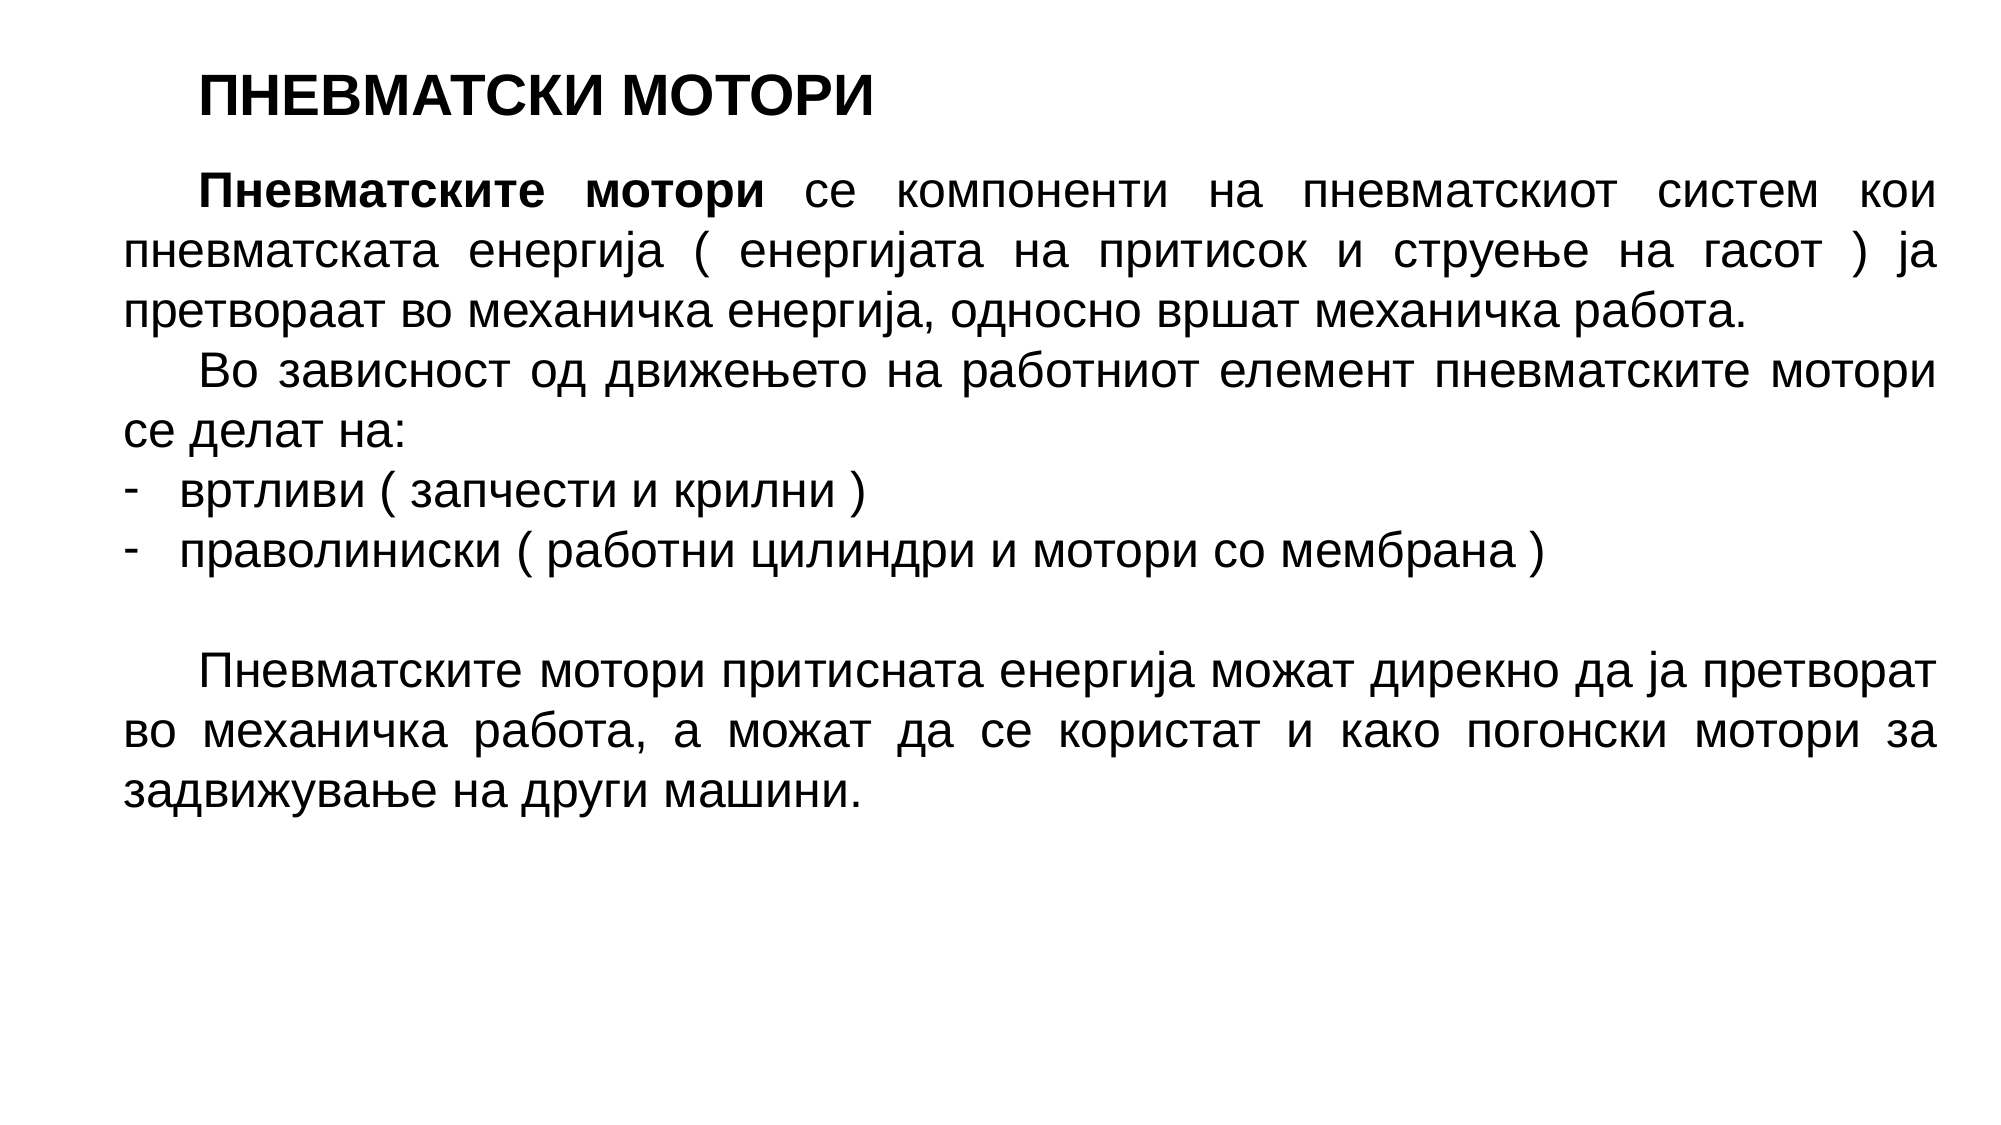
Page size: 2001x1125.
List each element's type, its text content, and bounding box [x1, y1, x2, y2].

text_box ПНЕВМАТСКИ МОТОРИ Пневматските мотори се компоненти на пневматскиот систем кои пневматската енергија ( енергијата на притисок и струење на гасот ) ја претвораат во механичка енергија, односно вршат механичка работа. Во зависност од движењето на работниот елемент пневматските мотори се делат на: вртливи ( запчести и крилни ) праволиниски ( работни цилиндри и мотори со мембрана ) Пневматските мотори притисната енергија можат дирекно да ја претворат во механичка работа, а можат да се користат и како погонски мотори за задвижување на други машини. [108, 49, 1953, 825]
